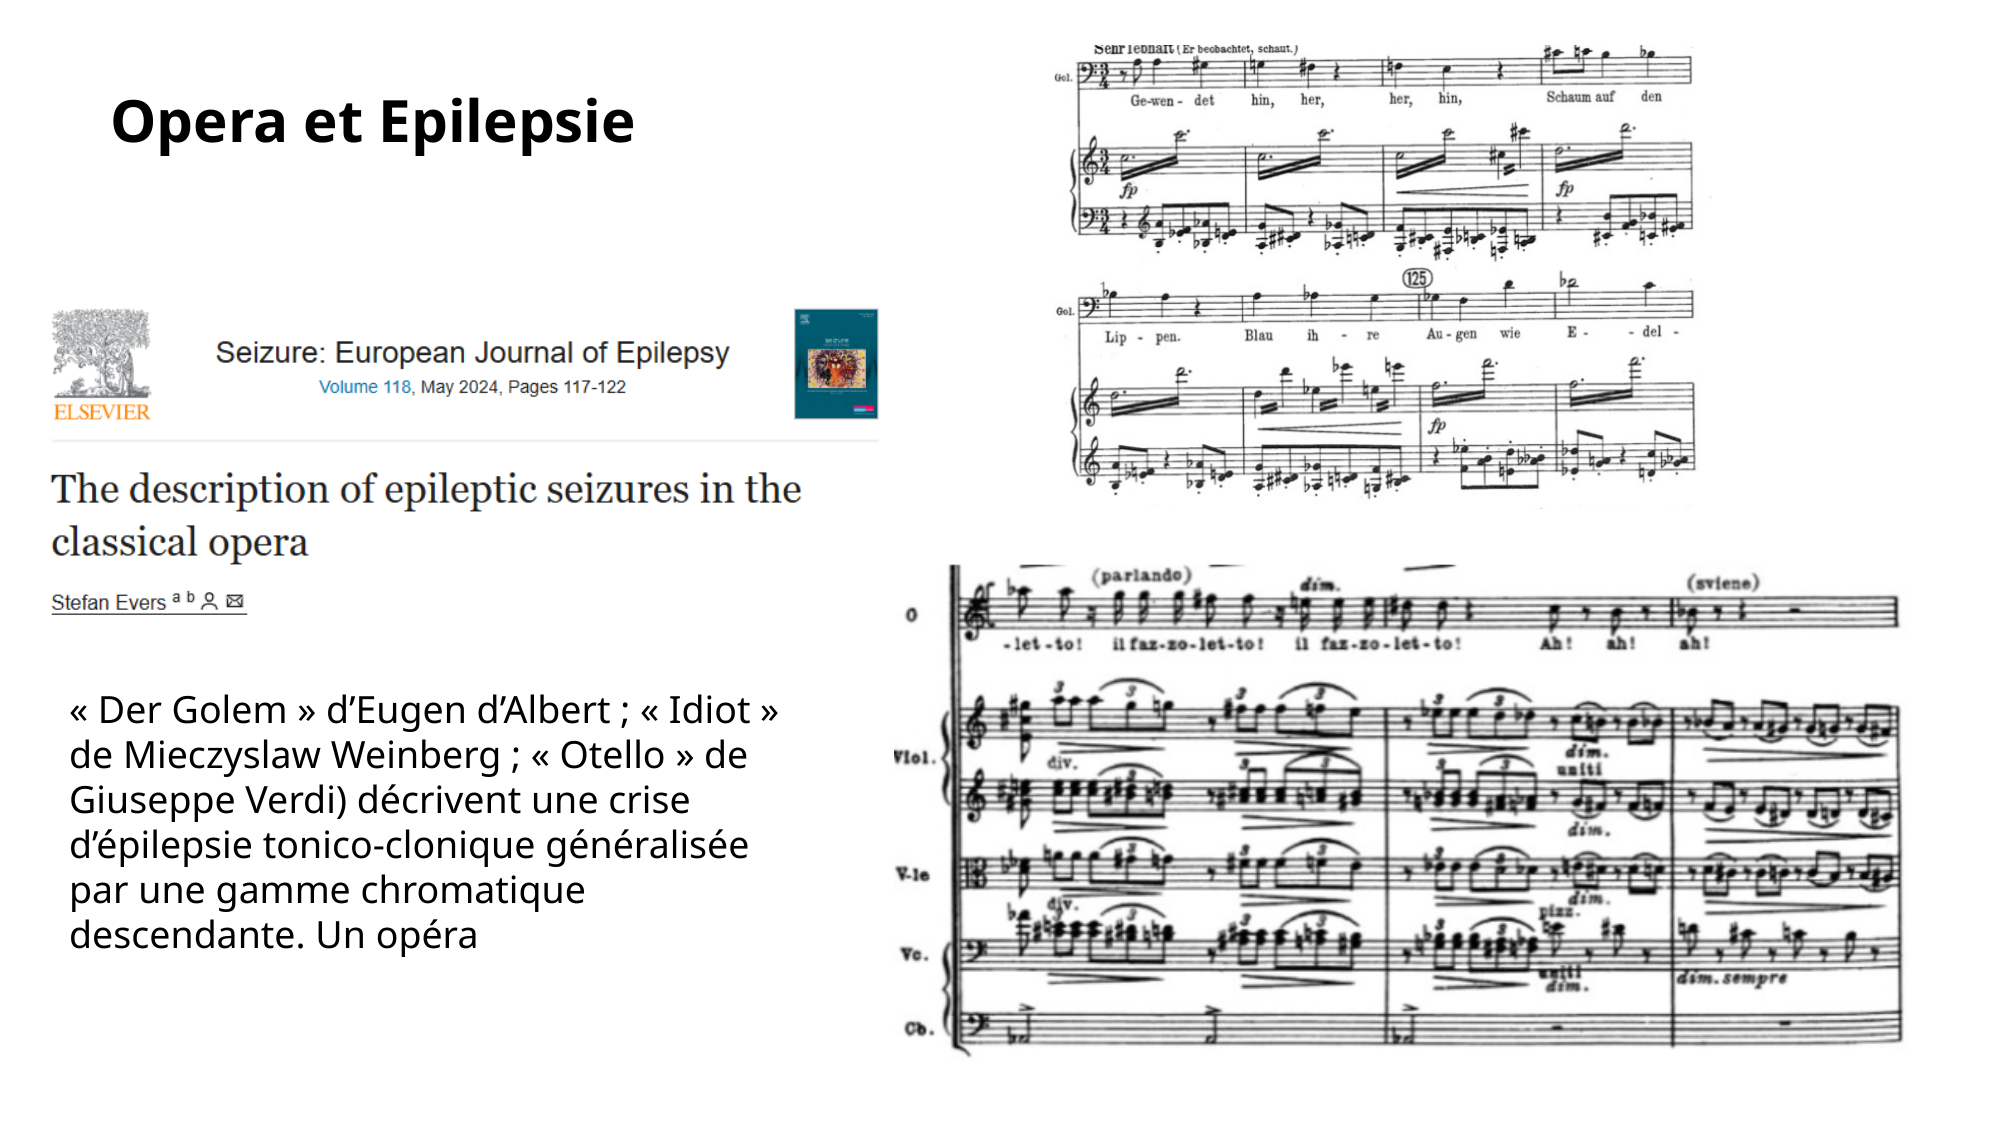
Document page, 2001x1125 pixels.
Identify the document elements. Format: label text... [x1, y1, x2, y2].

picture [23, 290, 1927, 1070]
text_box « Der Golem » d’Eugen d’Albert ; « Idiot » de Mieczyslaw Weinberg ; « Otello » de Giuseppe Verdi) décrivent une crise d’épilepsie tonico-clonique généralisée par une gamme chromatique descendante. Un opéra [54, 679, 803, 964]
picture [1037, 45, 1732, 510]
title Opera et Epilepsie [95, 14, 884, 233]
